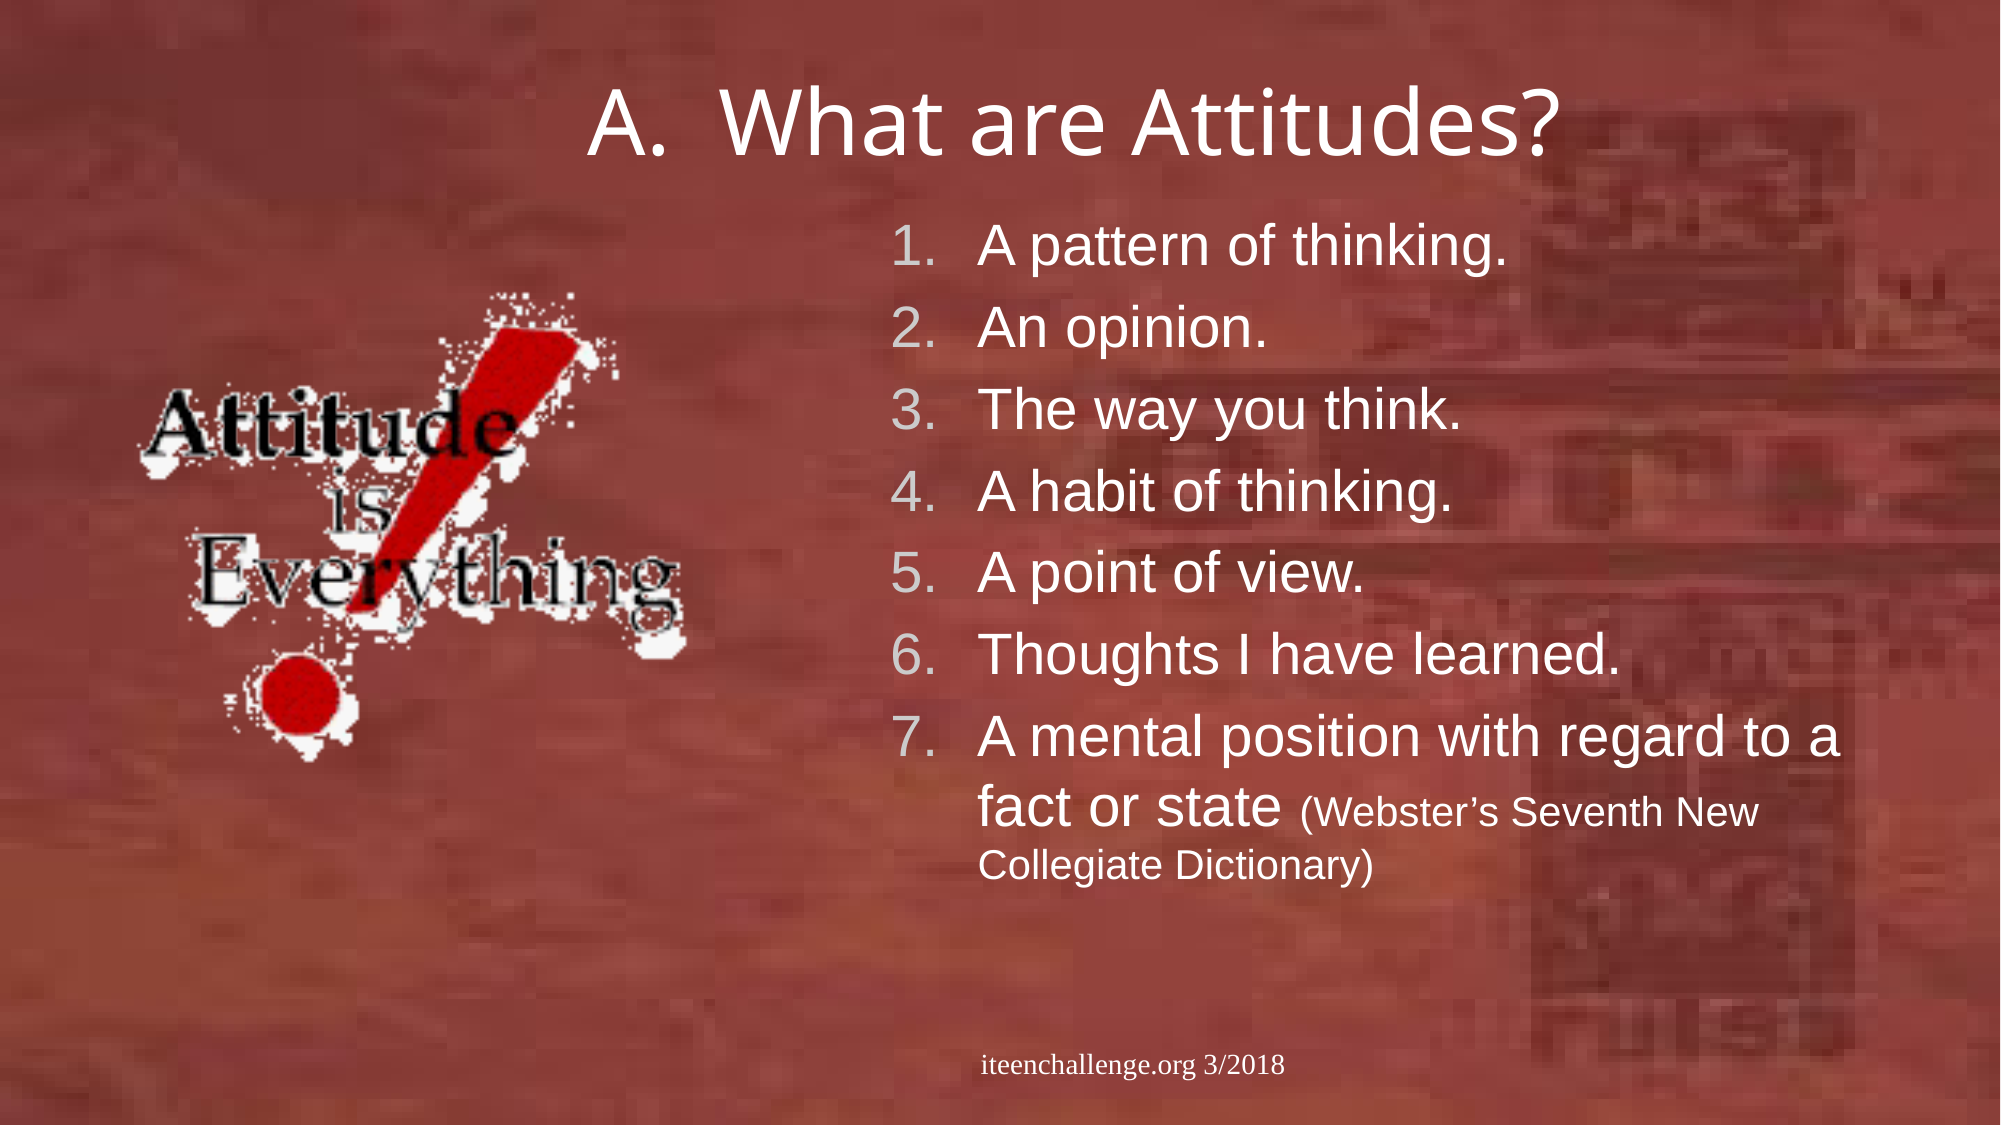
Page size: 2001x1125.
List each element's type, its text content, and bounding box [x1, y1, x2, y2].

list A pattern of thinking. An opinion. The way you think. A habit of thinking. A point of view. Thoughts I have learned. A mental position with regard to a fact or state (Webster’s Seventh New Collegiate Dictionary) [874, 199, 1951, 1001]
title A. What are Attitudes? [437, 24, 1713, 213]
picture [0, 0, 2001, 1125]
footer iteenchallenge.org 3/2018 [816, 1024, 1451, 1101]
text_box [87, 249, 713, 795]
